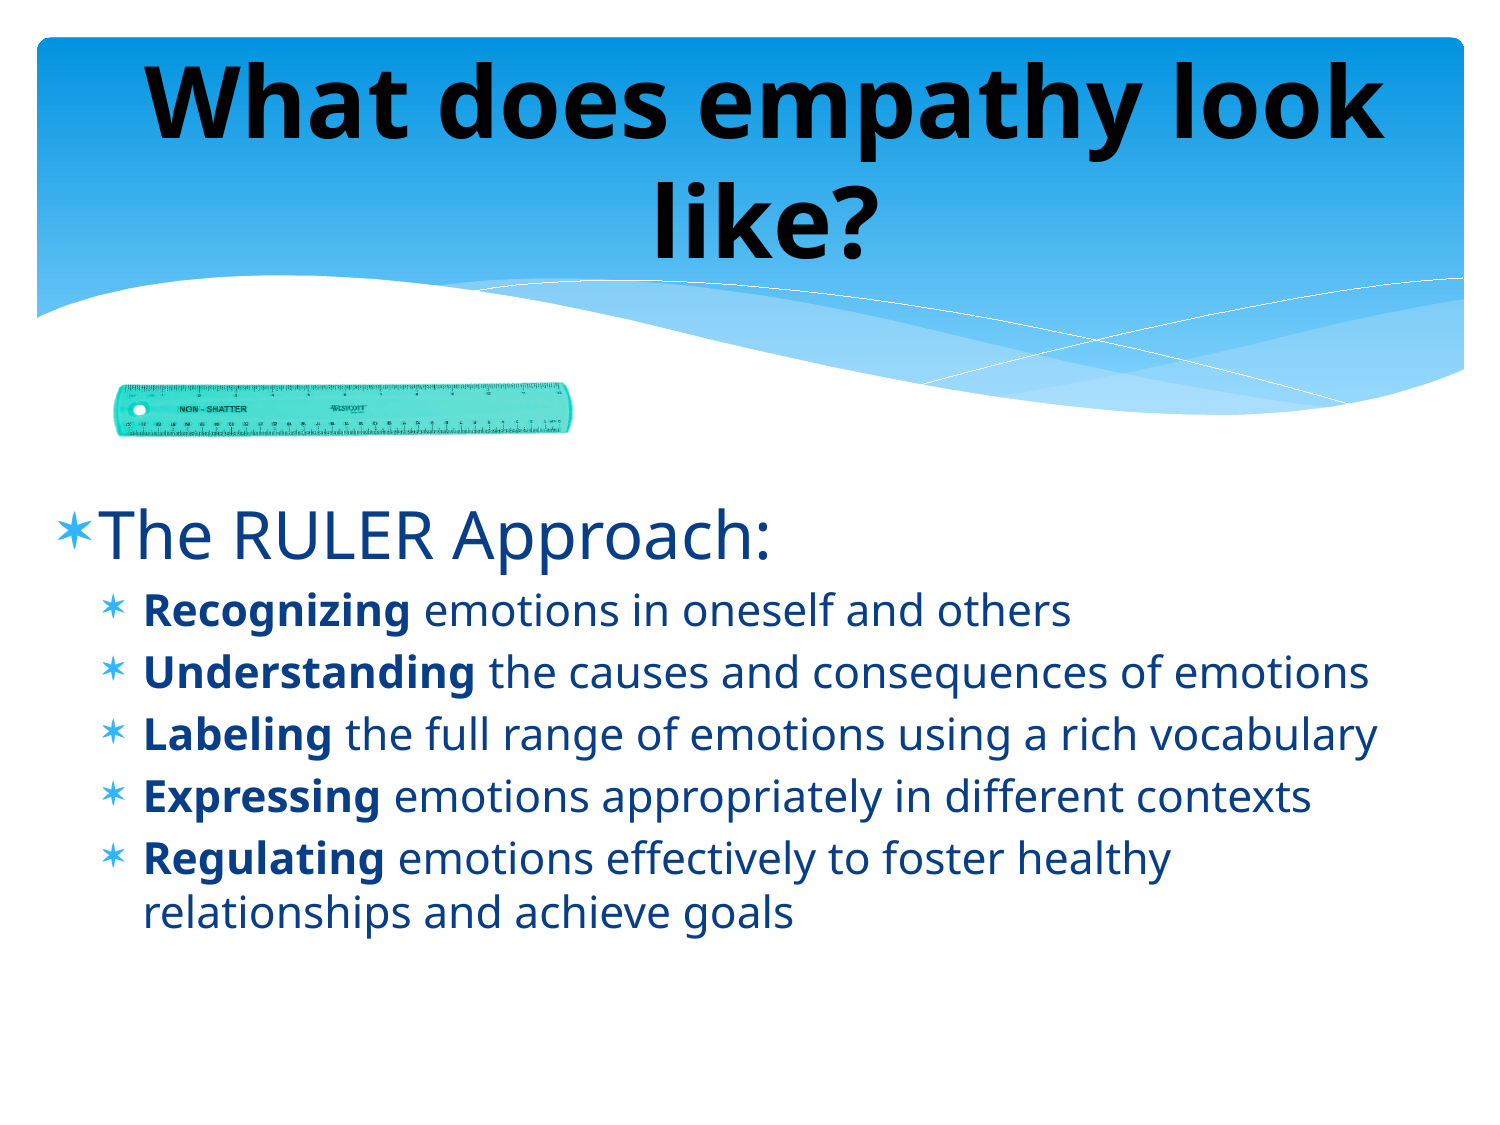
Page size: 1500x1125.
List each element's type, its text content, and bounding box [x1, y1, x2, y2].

picture [75, 220, 611, 600]
list The RULER Approach: Recognizing emotions in oneself and others Understanding the causes and consequences of emotions Labeling the full range of emotions using a rich vocabulary Expressing emotions appropriately in different contexts Regulating emotions effectively to foster healthy relationships and achieve goals [43, 485, 1425, 1051]
title What does empathy look like? [75, 55, 1457, 261]
